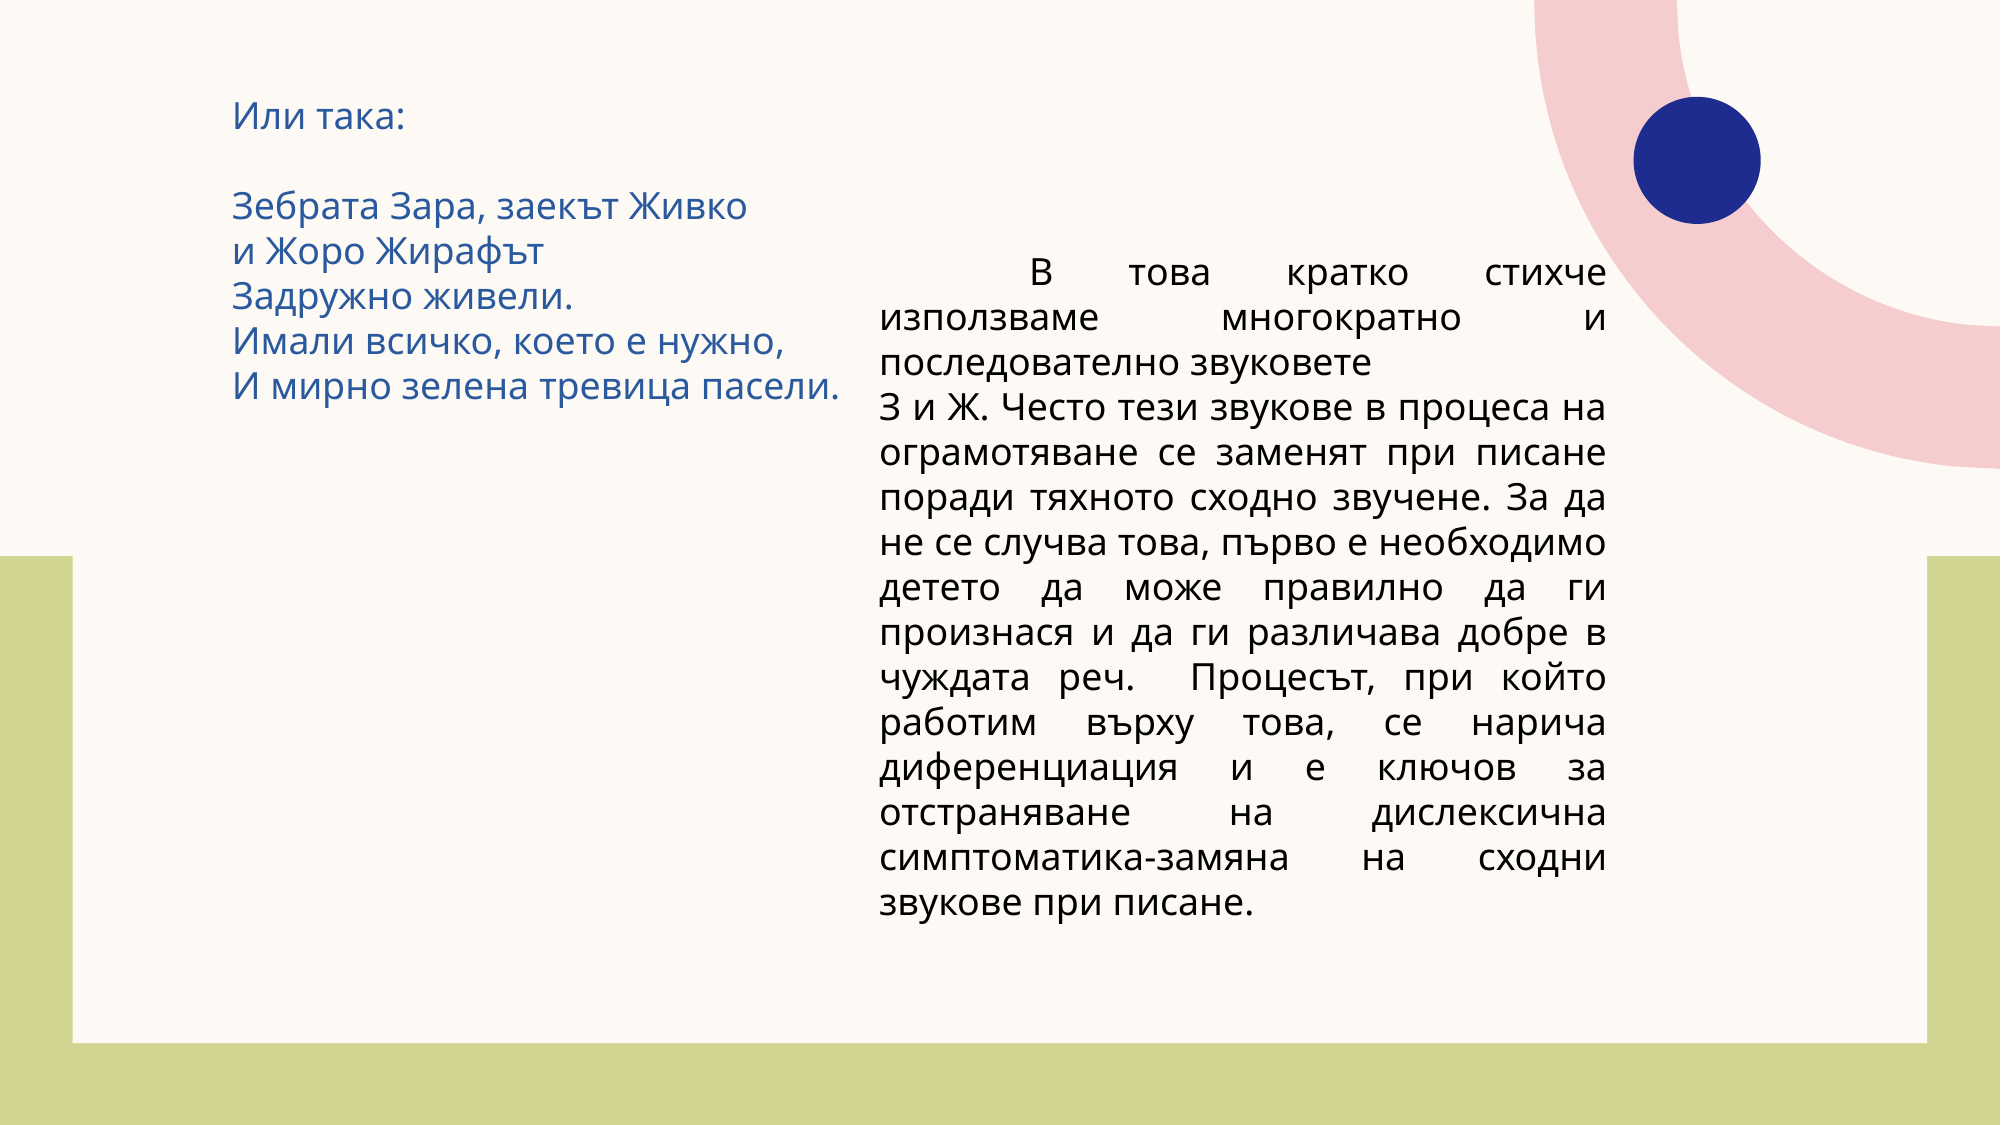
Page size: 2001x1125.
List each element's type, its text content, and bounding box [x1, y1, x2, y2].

text_box В това кратко стихче използваме многократно и последователно звуковете З и Ж. Често тези звукове в процеса на ограмотяване се заменят при писане поради тяхното сходно звучене. За да не се случва това, първо е необходимо детето да може правилно да ги произнася и да ги различава добре в чуждата реч. Процесът, при който работим върху това, се нарича диференциация и е ключов за отстраняване на дислексична симптоматика-замяна на сходни звукове при писане. [864, 240, 1623, 931]
text_box Или така: Зебрата Зара, заекът Живко и Жоро Жирафът Задружно живели. Имали всичко, което е нужно, И мирно зелена тревица пасели. [217, 84, 1173, 415]
